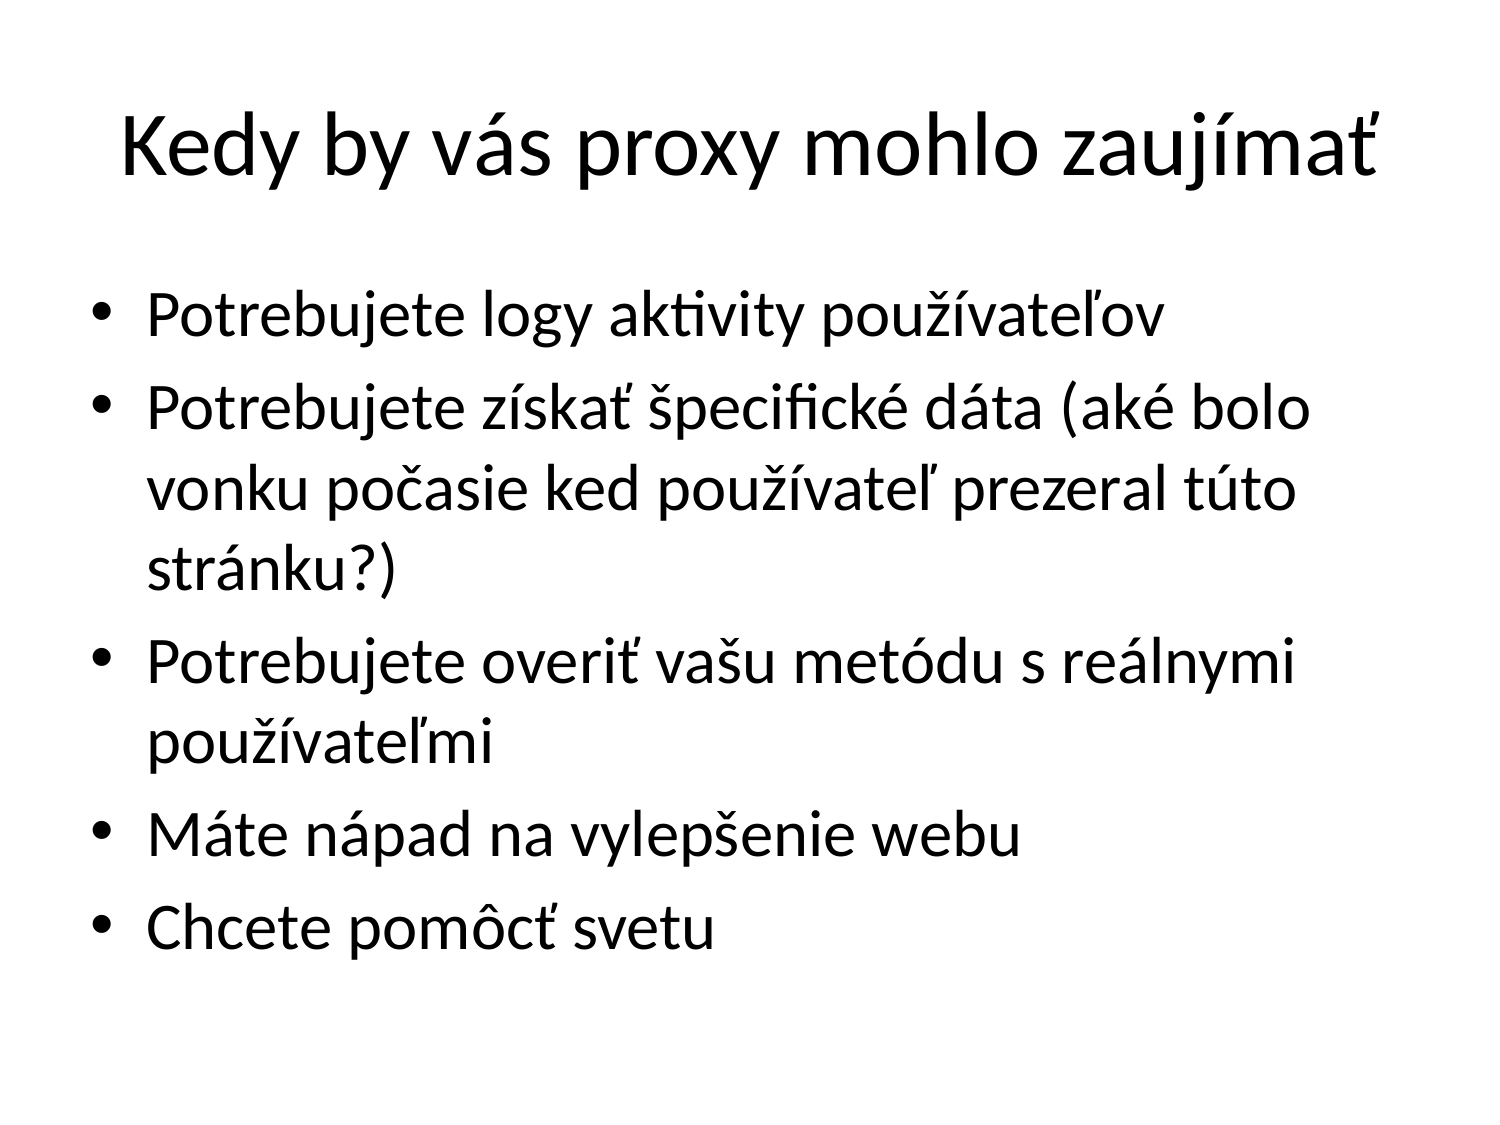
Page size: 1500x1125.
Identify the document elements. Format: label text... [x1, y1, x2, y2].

title Kedy by vás proxy mohlo zaujímať [75, 45, 1425, 233]
list Potrebujete logy aktivity používateľov Potrebujete získať špecifické dáta (aké bolo vonku počasie ked používateľ prezeral túto stránku?) Potrebujete overiť vašu metódu s reálnymi používateľmi Máte nápad na vylepšenie webu Chcete pomôcť svetu [75, 262, 1425, 1005]
